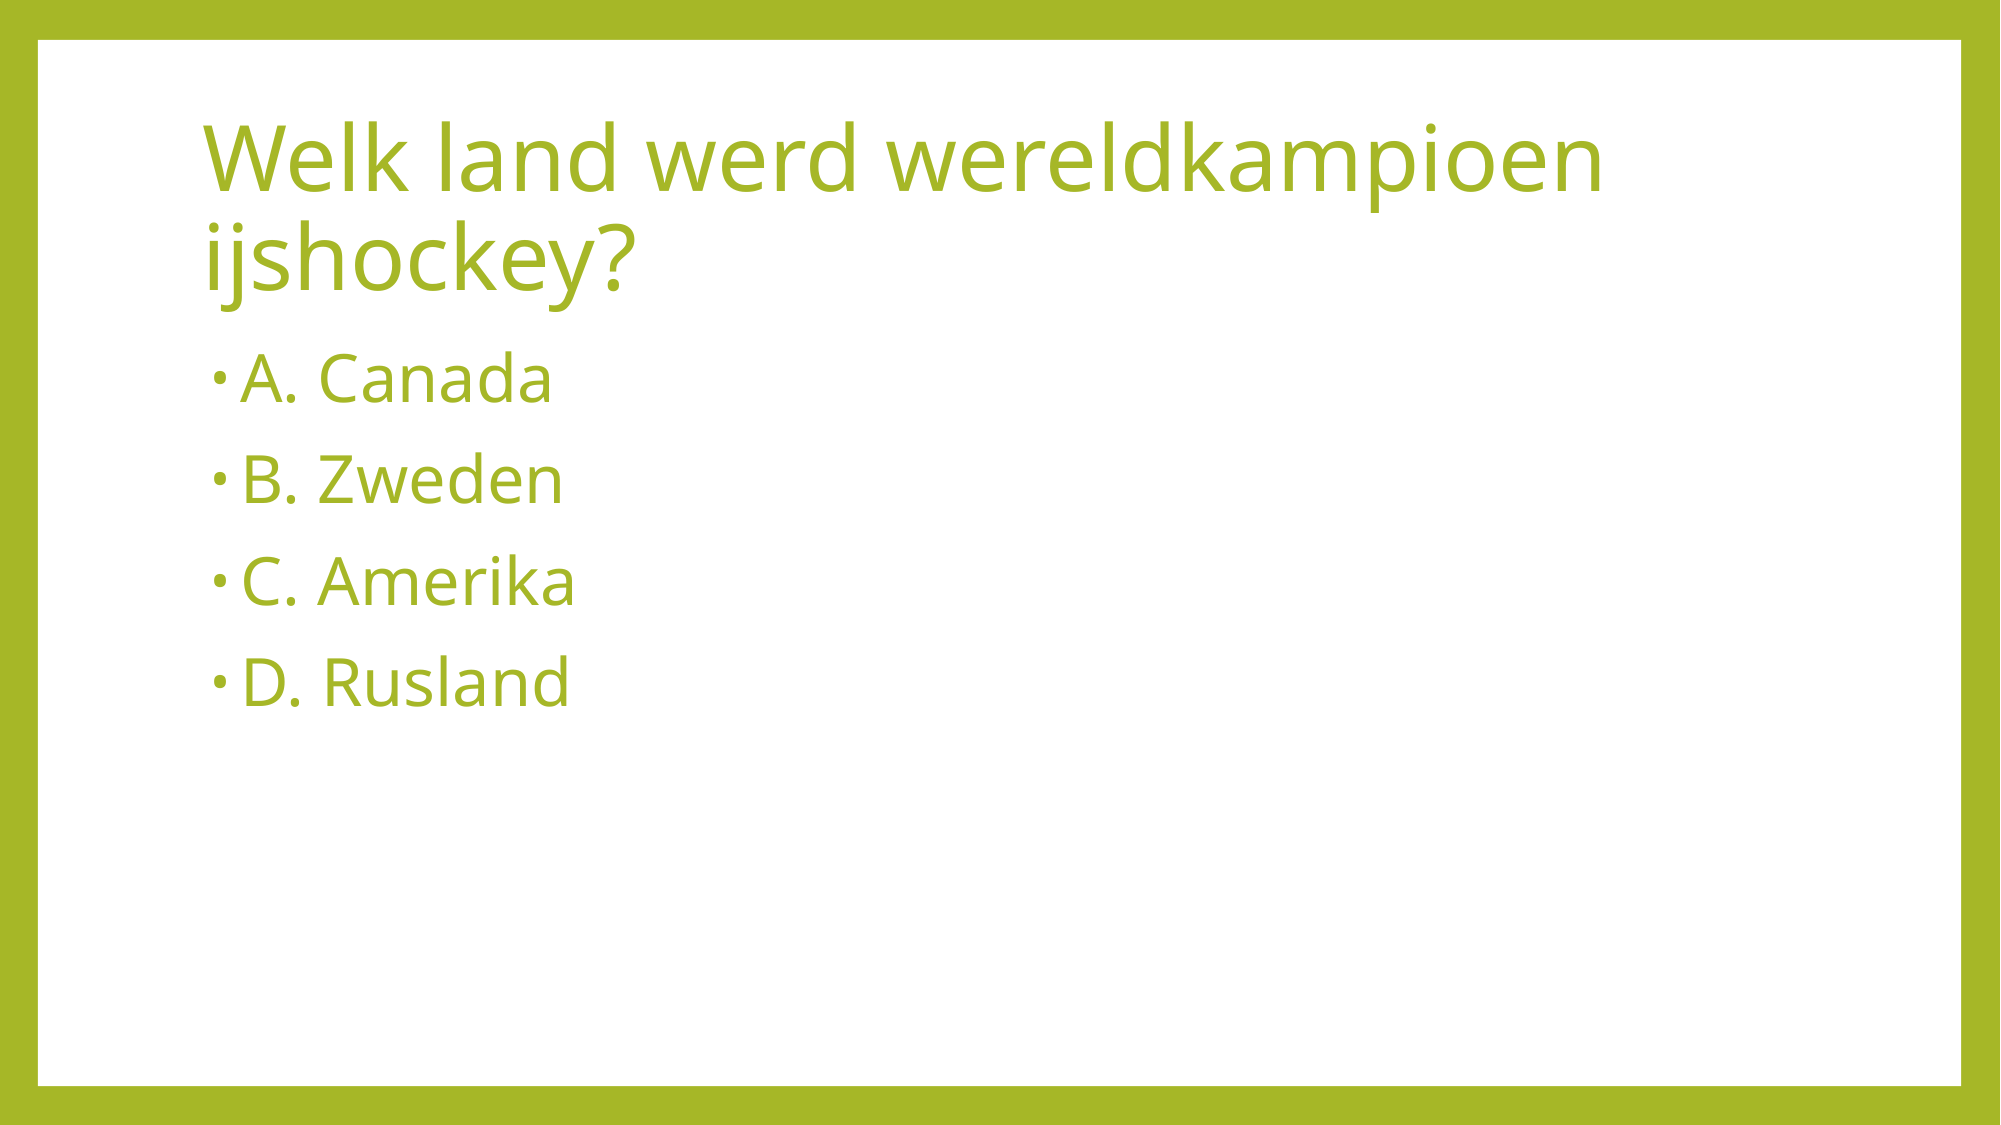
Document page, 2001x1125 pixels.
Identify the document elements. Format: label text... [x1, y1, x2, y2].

list A. Canada B. Zweden C. Amerika D. Rusland [187, 337, 1808, 1000]
title Welk land werd wereldkampioen ijshockey? [187, 99, 1808, 323]
